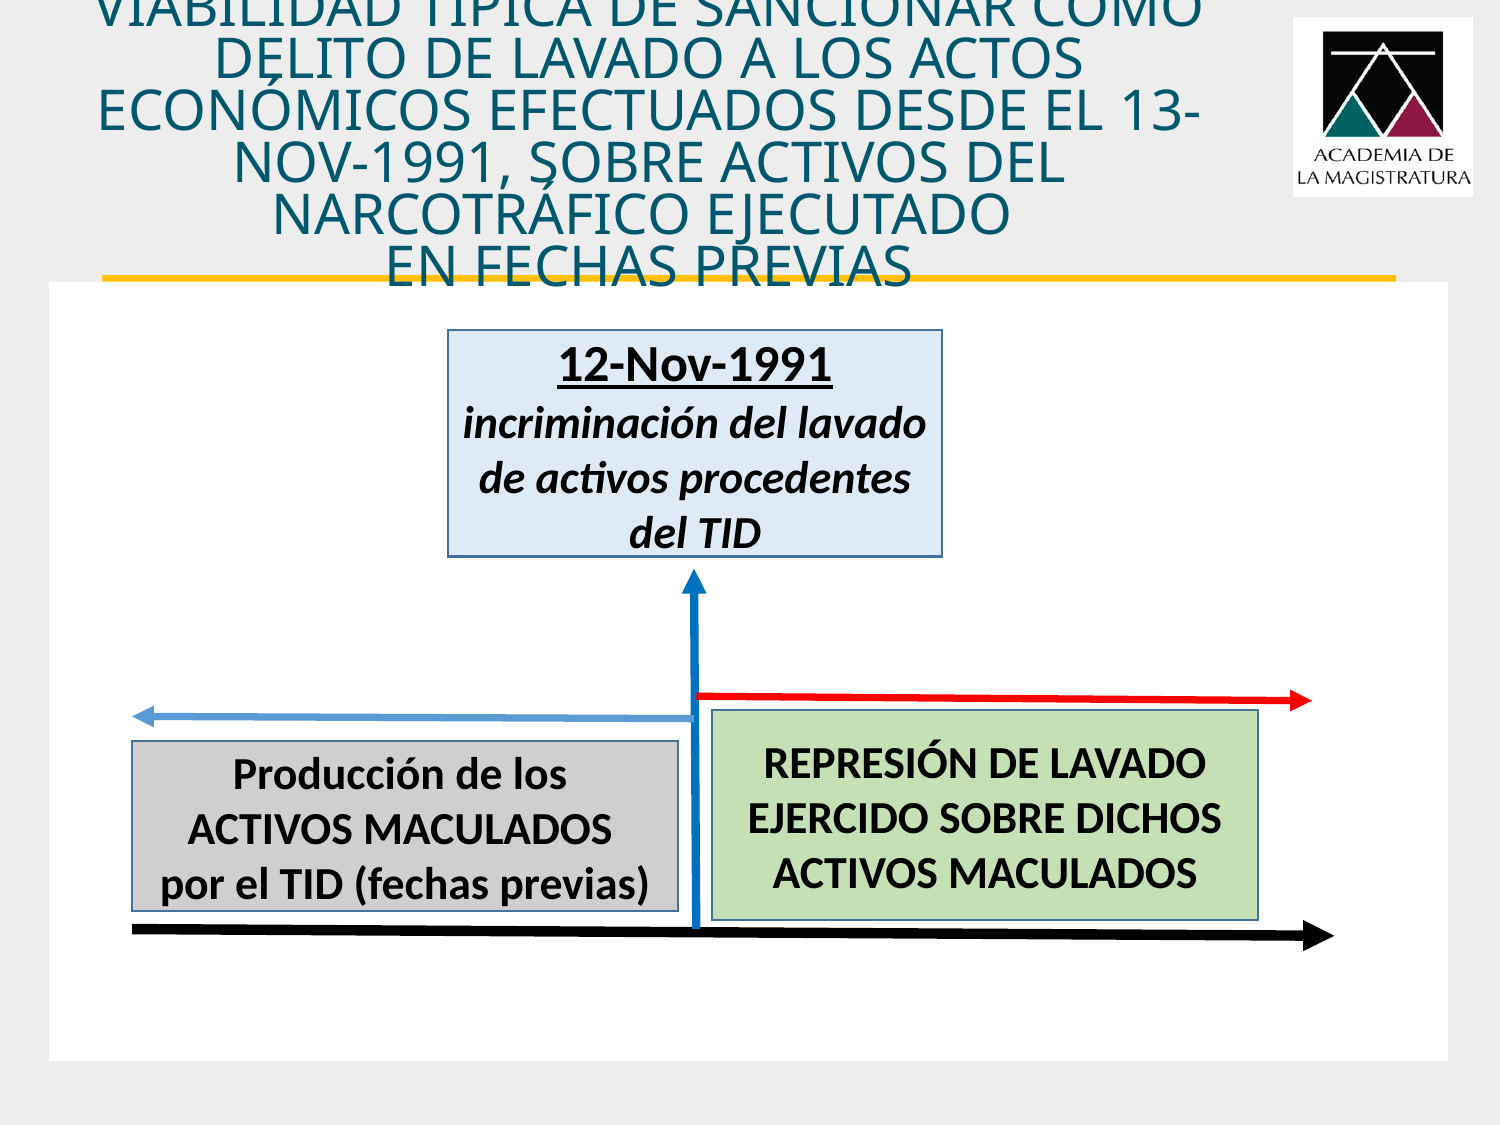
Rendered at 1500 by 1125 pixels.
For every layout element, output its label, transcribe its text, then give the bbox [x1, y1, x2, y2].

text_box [696, 696, 1312, 701]
text_box REPRESIÓN DE LAVADO EJERCIDO SOBRE DICHOS ACTIVOS MACULADOS [711, 709, 1259, 921]
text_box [693, 568, 697, 930]
list [49, 281, 1448, 1061]
text_box 12-Nov-1991 incriminación del lavado de activos procedentes del TID [447, 329, 943, 558]
picture [1293, 17, 1473, 197]
text_box Producción de los ACTIVOS MACULADOS por el TID (fechas previas) [131, 740, 679, 912]
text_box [132, 929, 1335, 936]
title Viabilidad típica de sancionar como delito de lavado a los actos económicos efectuados desde el 13-Nov-1991, sobre activos del narcotráfico ejecutado en fechas previas [49, 17, 1250, 266]
